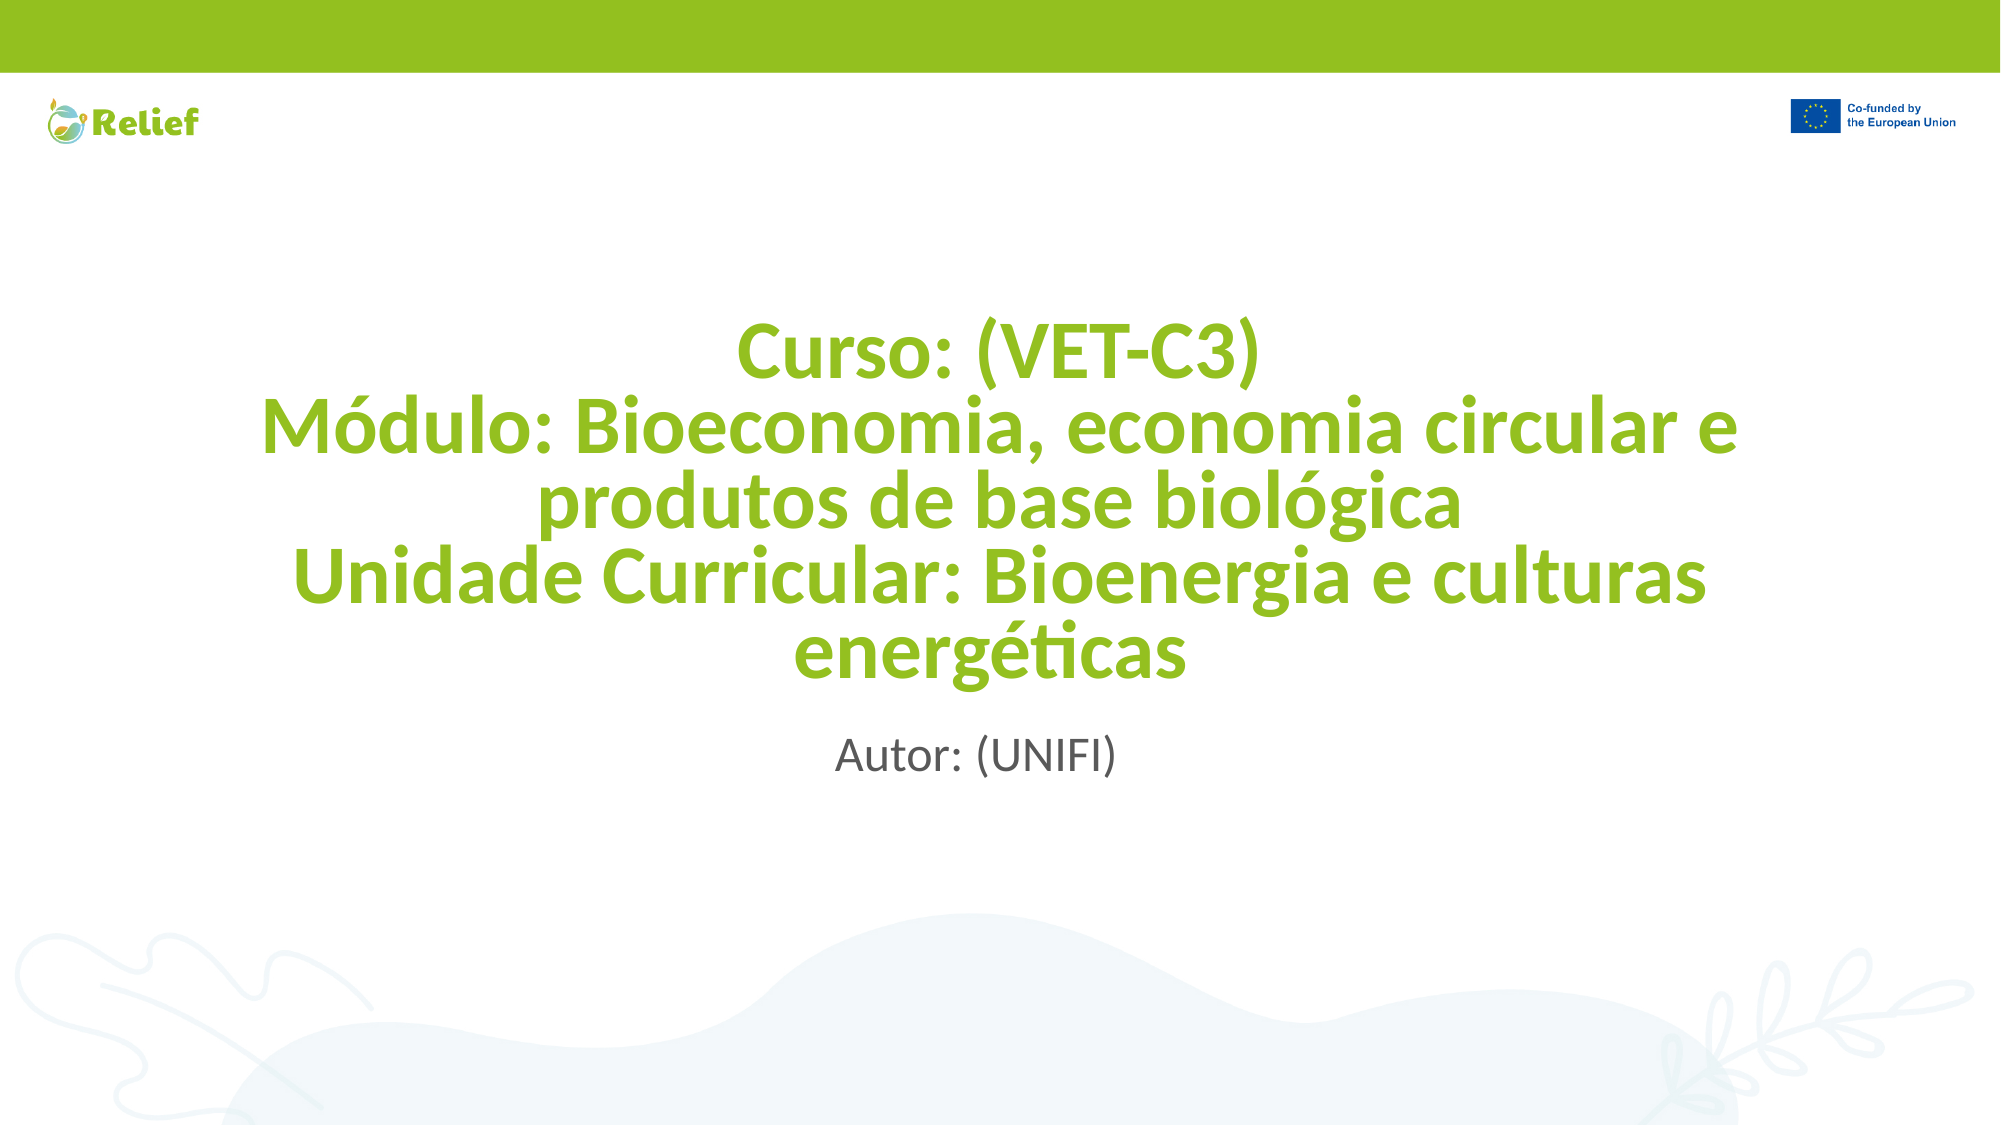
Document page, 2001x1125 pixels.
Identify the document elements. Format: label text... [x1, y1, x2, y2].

title Curso: (VET-C3) Módulo: Bioeconomia, economia circular e produtos de base biológica Unidade Curricular: Bioenergia e culturas energéticas [145, 284, 1855, 826]
subtitle Autor: (UNIFI) [226, 721, 1727, 993]
picture [0, 0, 2001, 1125]
